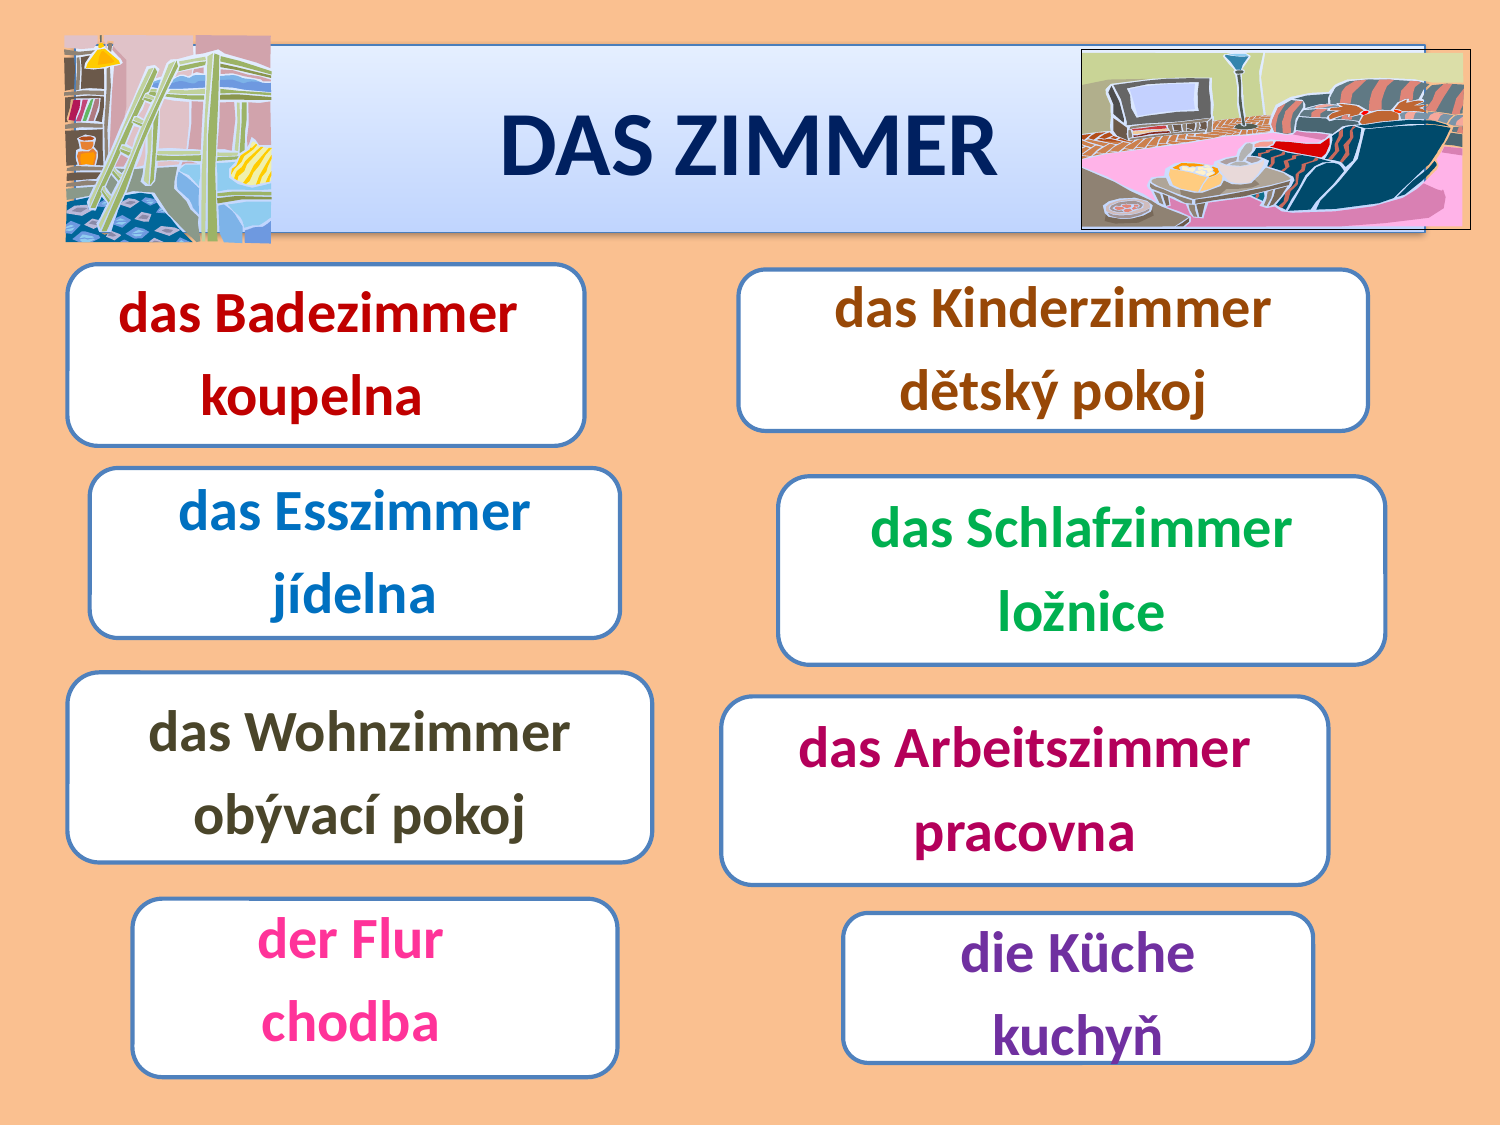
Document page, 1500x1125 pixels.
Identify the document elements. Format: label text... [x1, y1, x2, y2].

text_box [67, 672, 653, 863]
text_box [777, 475, 1386, 666]
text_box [67, 263, 585, 447]
picture [1081, 49, 1471, 230]
title DAS ZIMMER [280, 44, 1426, 233]
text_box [720, 696, 1329, 886]
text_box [842, 912, 1314, 1064]
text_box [738, 269, 1369, 432]
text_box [89, 467, 621, 639]
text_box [84, 898, 618, 1078]
picture [63, 30, 277, 249]
